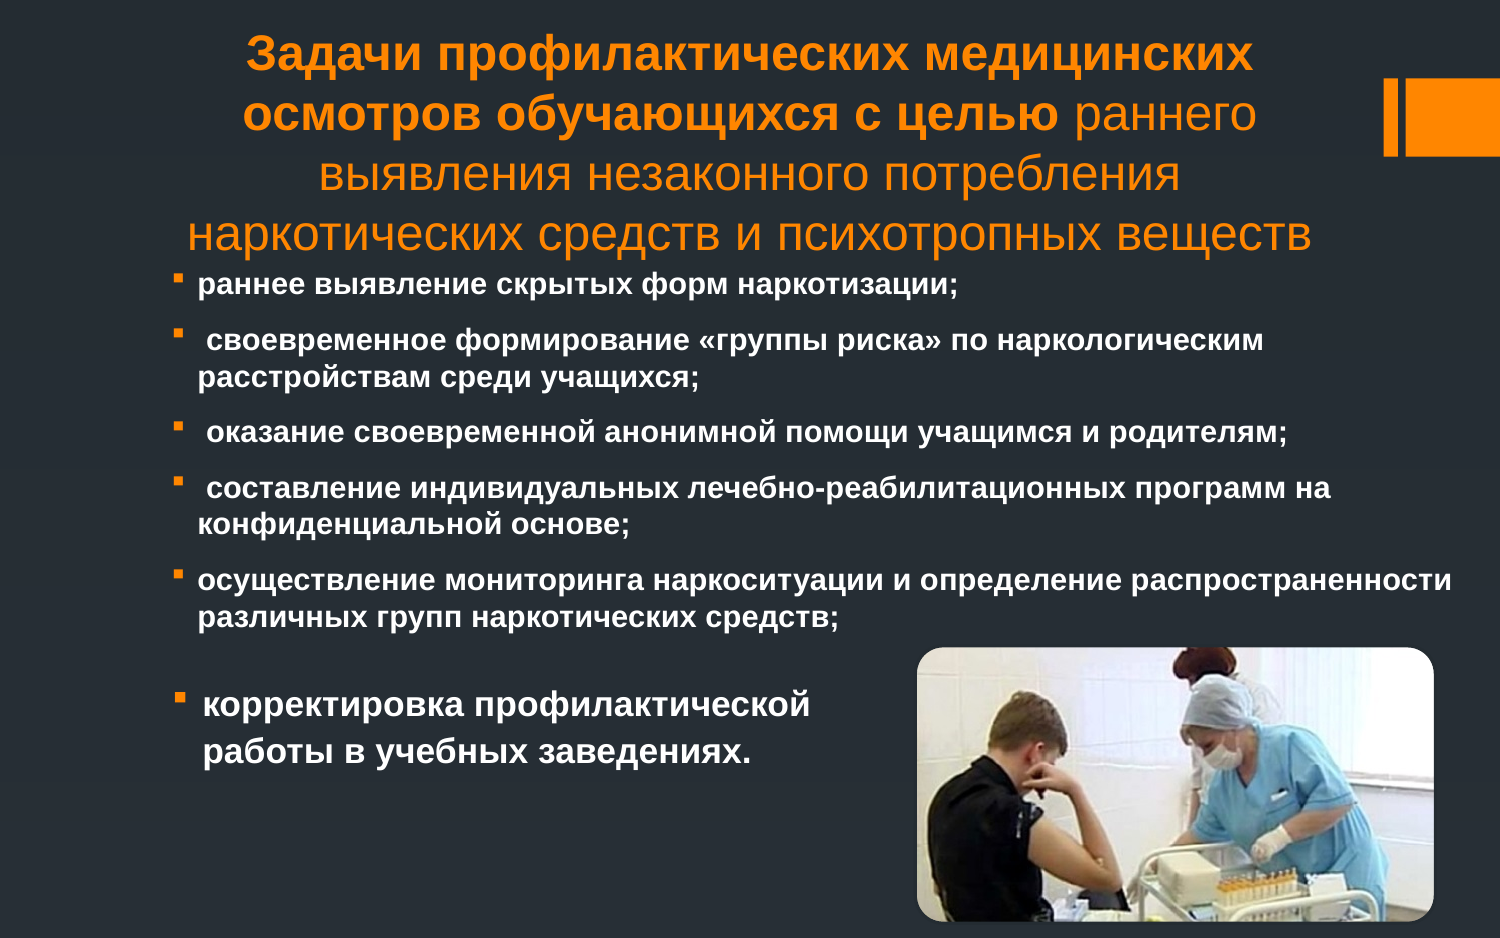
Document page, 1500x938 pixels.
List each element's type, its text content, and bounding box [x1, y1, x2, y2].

list раннее выявление скрытых форм наркотизации; своевременное формирование «группы риска» по наркологическим расстройствам среди учащихся; оказание своевременной анонимной помощи учащимся и родителям; составление индивидуальных лечебно-реабилитационных программ на конфиденциальной основе; осуществление мониторинга наркоситуации и определение распространенности различных групп наркотических средств; [150, 256, 1471, 646]
title Задачи профилактических медицинских осмотров обучающихся с целью раннего выявления незаконного потребления наркотических средств и психотропных веществ [150, 19, 1350, 256]
text_box корректировка профилактической работы в учебных заведениях. [157, 669, 845, 821]
text_box [913, 644, 1437, 925]
